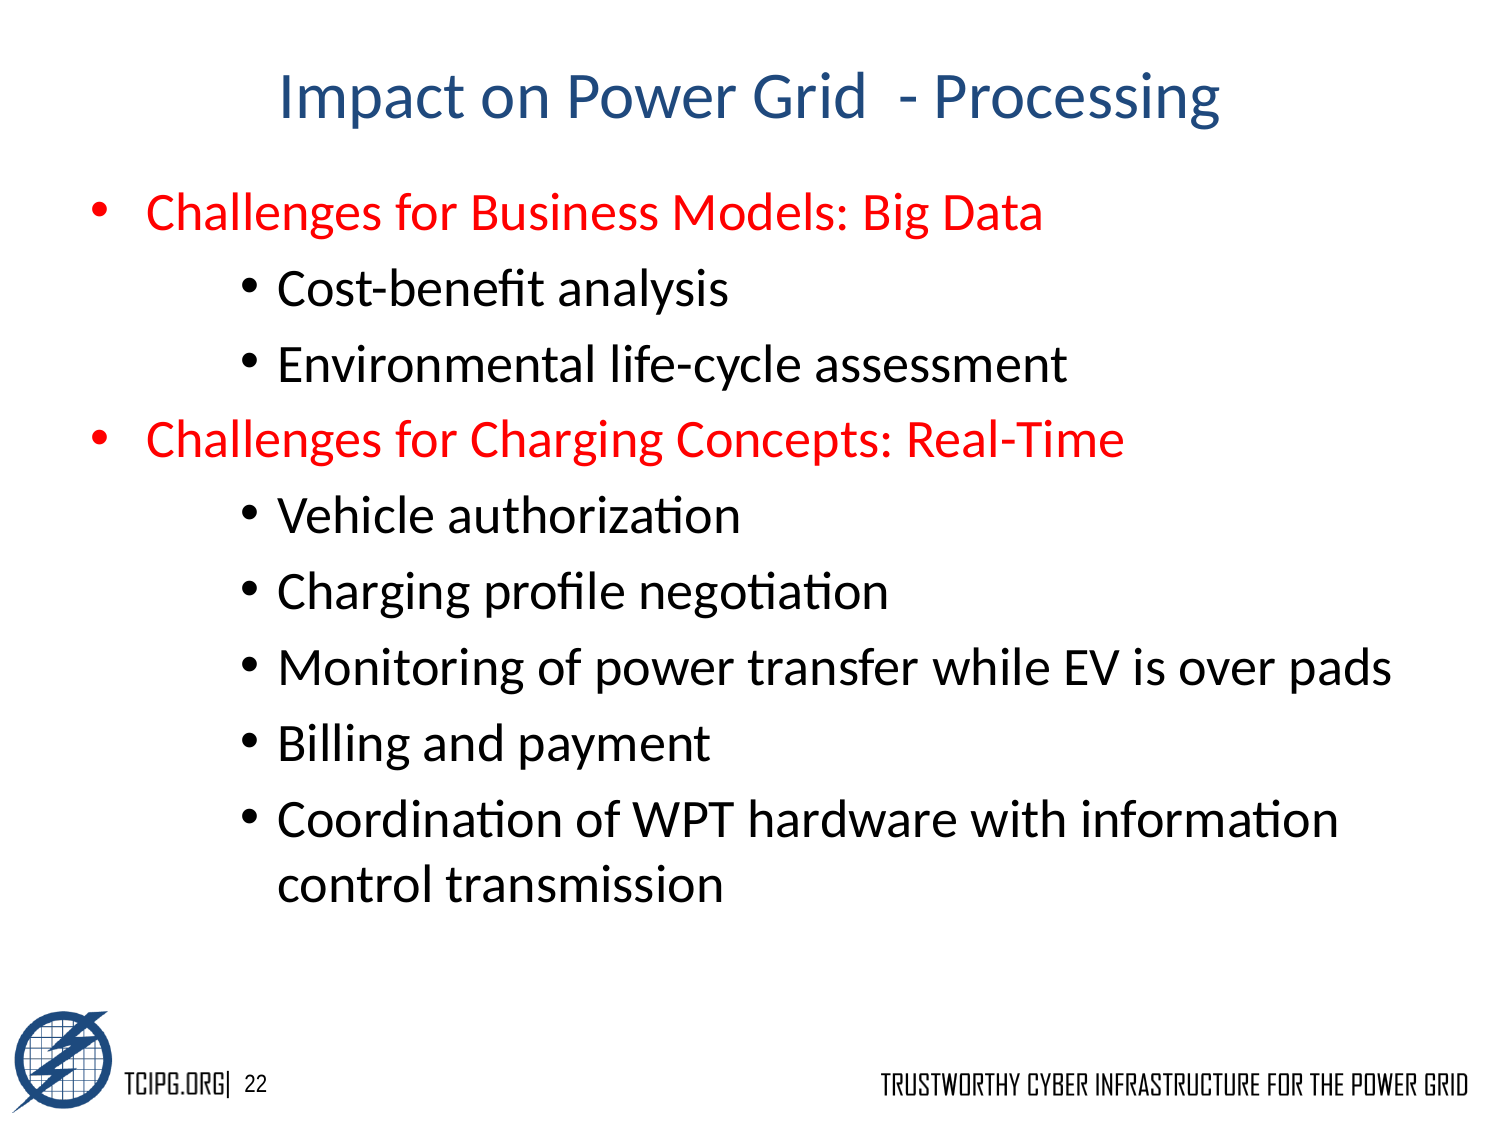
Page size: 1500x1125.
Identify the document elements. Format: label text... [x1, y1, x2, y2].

list Challenges for Business Models: Big Data Cost-benefit analysis Environmental life-cycle assessment Challenges for Charging Concepts: Real-Time Vehicle authorization Charging profile negotiation Monitoring of power transfer while EV is over pads Billing and payment Coordination of WPT hardware with information control transmission [75, 168, 1425, 998]
picture [12, 1010, 113, 1113]
picture [855, 1066, 1475, 1107]
picture [116, 1065, 237, 1106]
title Impact on Power Grid - Processing [75, 36, 1425, 148]
